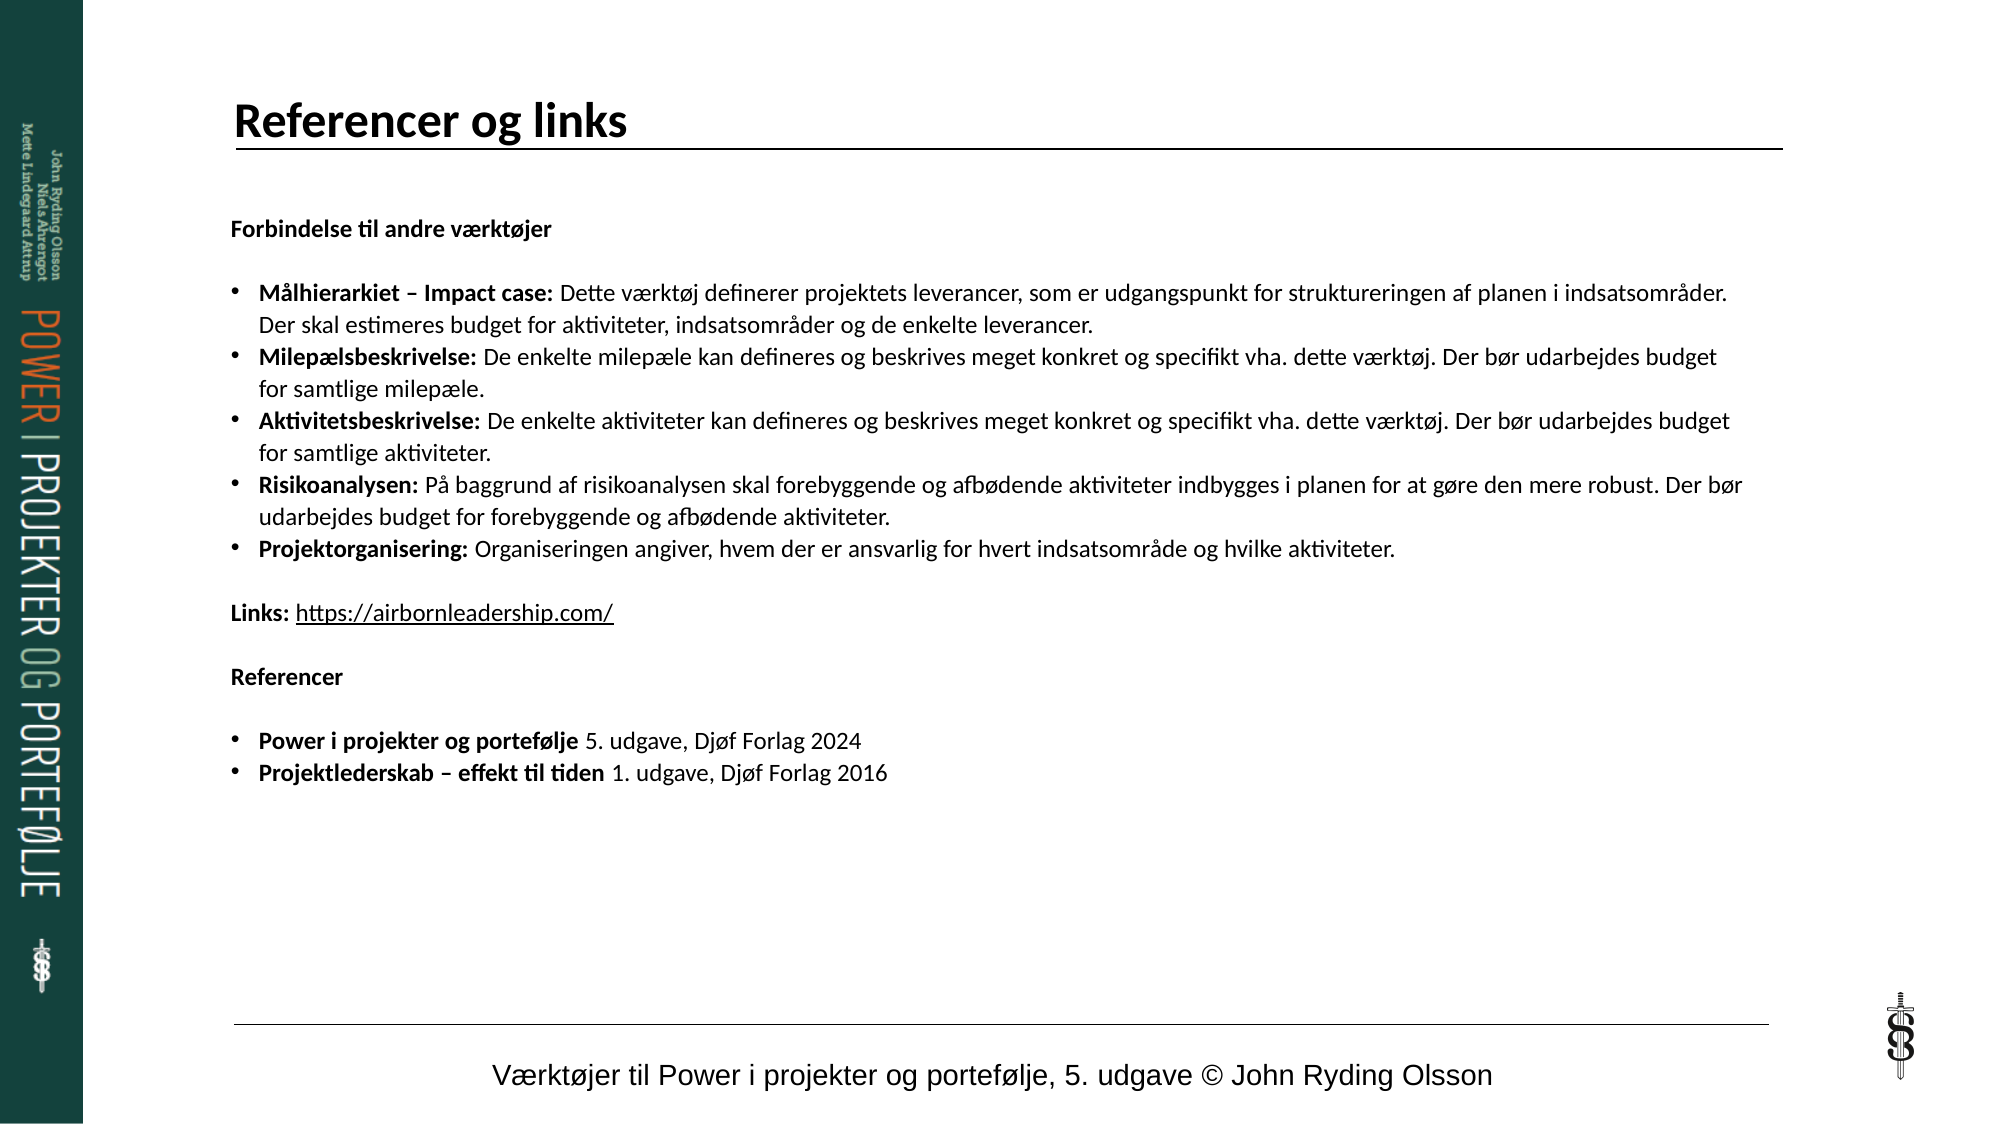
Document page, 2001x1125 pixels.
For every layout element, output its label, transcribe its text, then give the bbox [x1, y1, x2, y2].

picture [0, 0, 83, 1125]
text_box Referencer og links [219, 76, 1769, 220]
text_box Værktøjer til Power i projekter og portefølje, 5. udgave © John Ryding Olsson [436, 1048, 1551, 1106]
picture [1887, 992, 1914, 1080]
text_box Forbindelse til andre værktøjer Målhierarkiet – Impact case: Dette værktøj definerer projektets leverancer, som er udgangspunkt for struktureringen af planen i indsatsområder. Der skal estimeres budget for aktiviteter, indsatsområder og de enkelte leverancer. Milepælsbeskrivelse: De enkelte milepæle kan defineres og beskrives meget konkret og specifikt vha. dette værktøj. Der bør udarbejdes budget for samtlige milepæle. Aktivitetsbeskrivelse: De enkelte aktiviteter kan defineres og beskrives meget konkret og specifikt vha. dette værktøj. Der bør udarbejdes budget for samtlige aktiviteter. Risikoanalysen: På baggrund af risikoanalysen skal forebyggende og afbødende aktiviteter indbygges i planen for at gøre den mere robust. Der bør udarbejdes budget for forebyggende og afbødende aktiviteter. Projektorganisering: Organiseringen angiver, hvem der er ansvarlig for hvert indsatsområde og hvilke aktiviteter. Links: https://airbornleadership.com/ Referencer Power i projekter og portefølje 5. udgave, Djøf Forlag 2024 Projektlederskab – effekt til tiden 1. udgave, Djøf Forlag 2016 [216, 172, 1765, 890]
